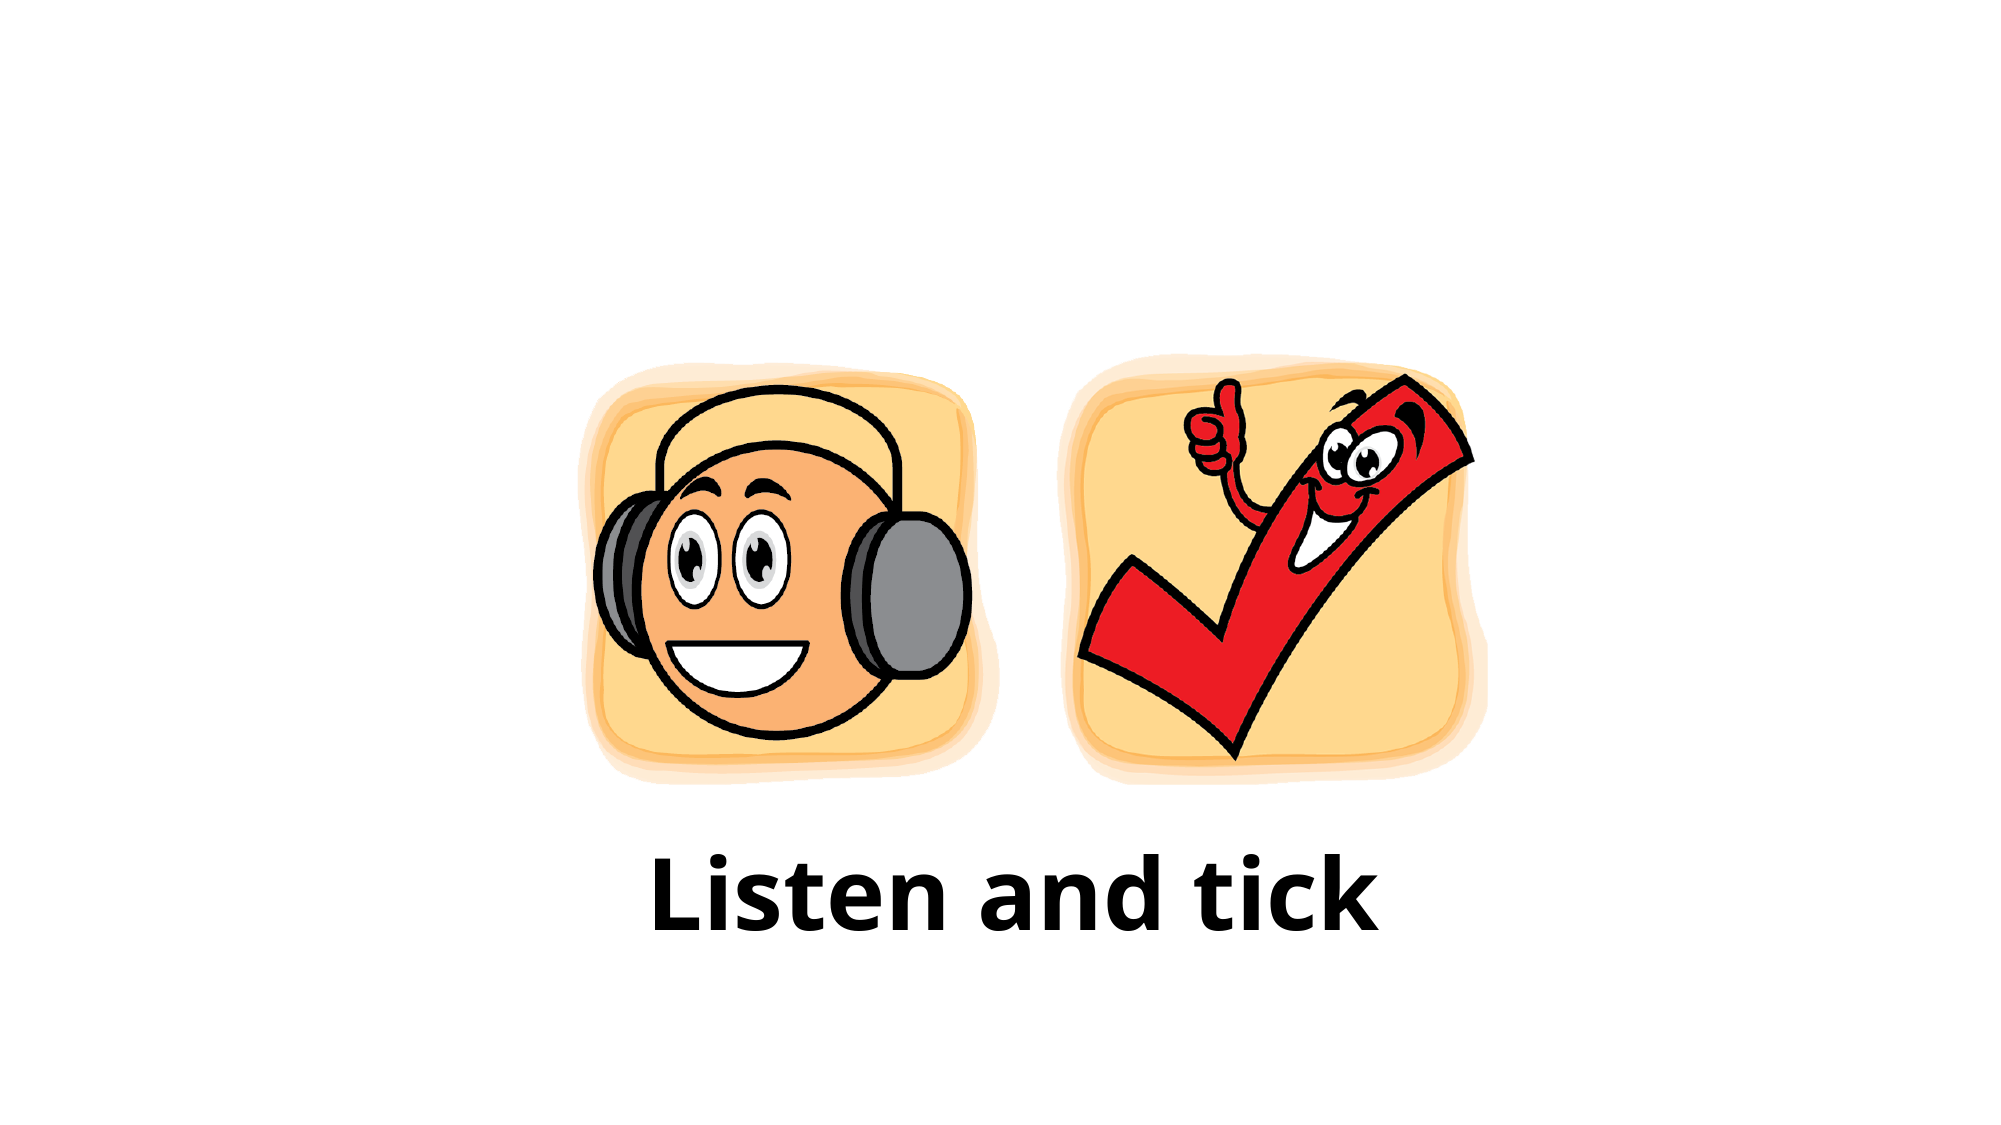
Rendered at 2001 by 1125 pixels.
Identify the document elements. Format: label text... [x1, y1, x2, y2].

title Listen and tick [151, 831, 1877, 966]
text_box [577, 353, 1488, 785]
